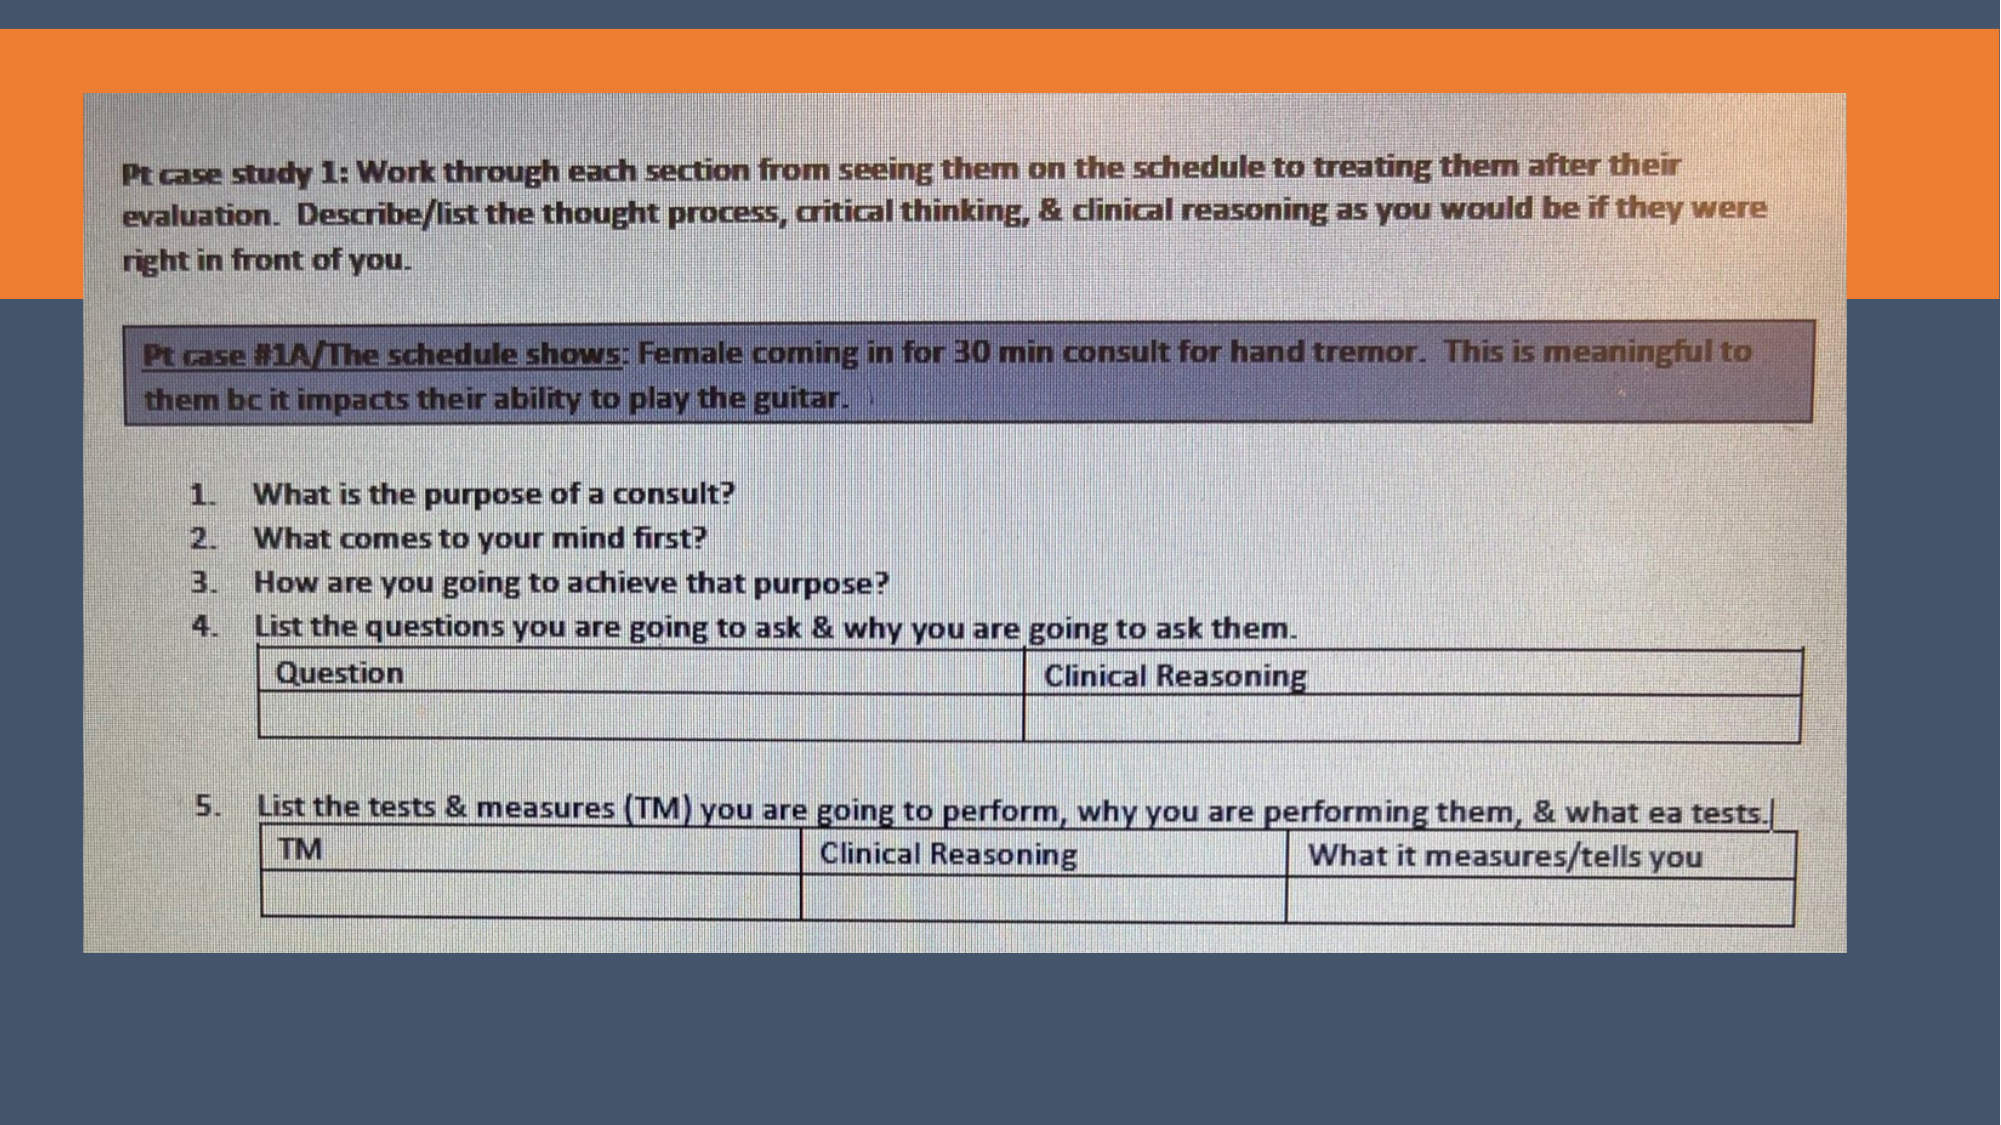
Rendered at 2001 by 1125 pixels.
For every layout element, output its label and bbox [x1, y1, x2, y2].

list [83, 93, 1847, 953]
